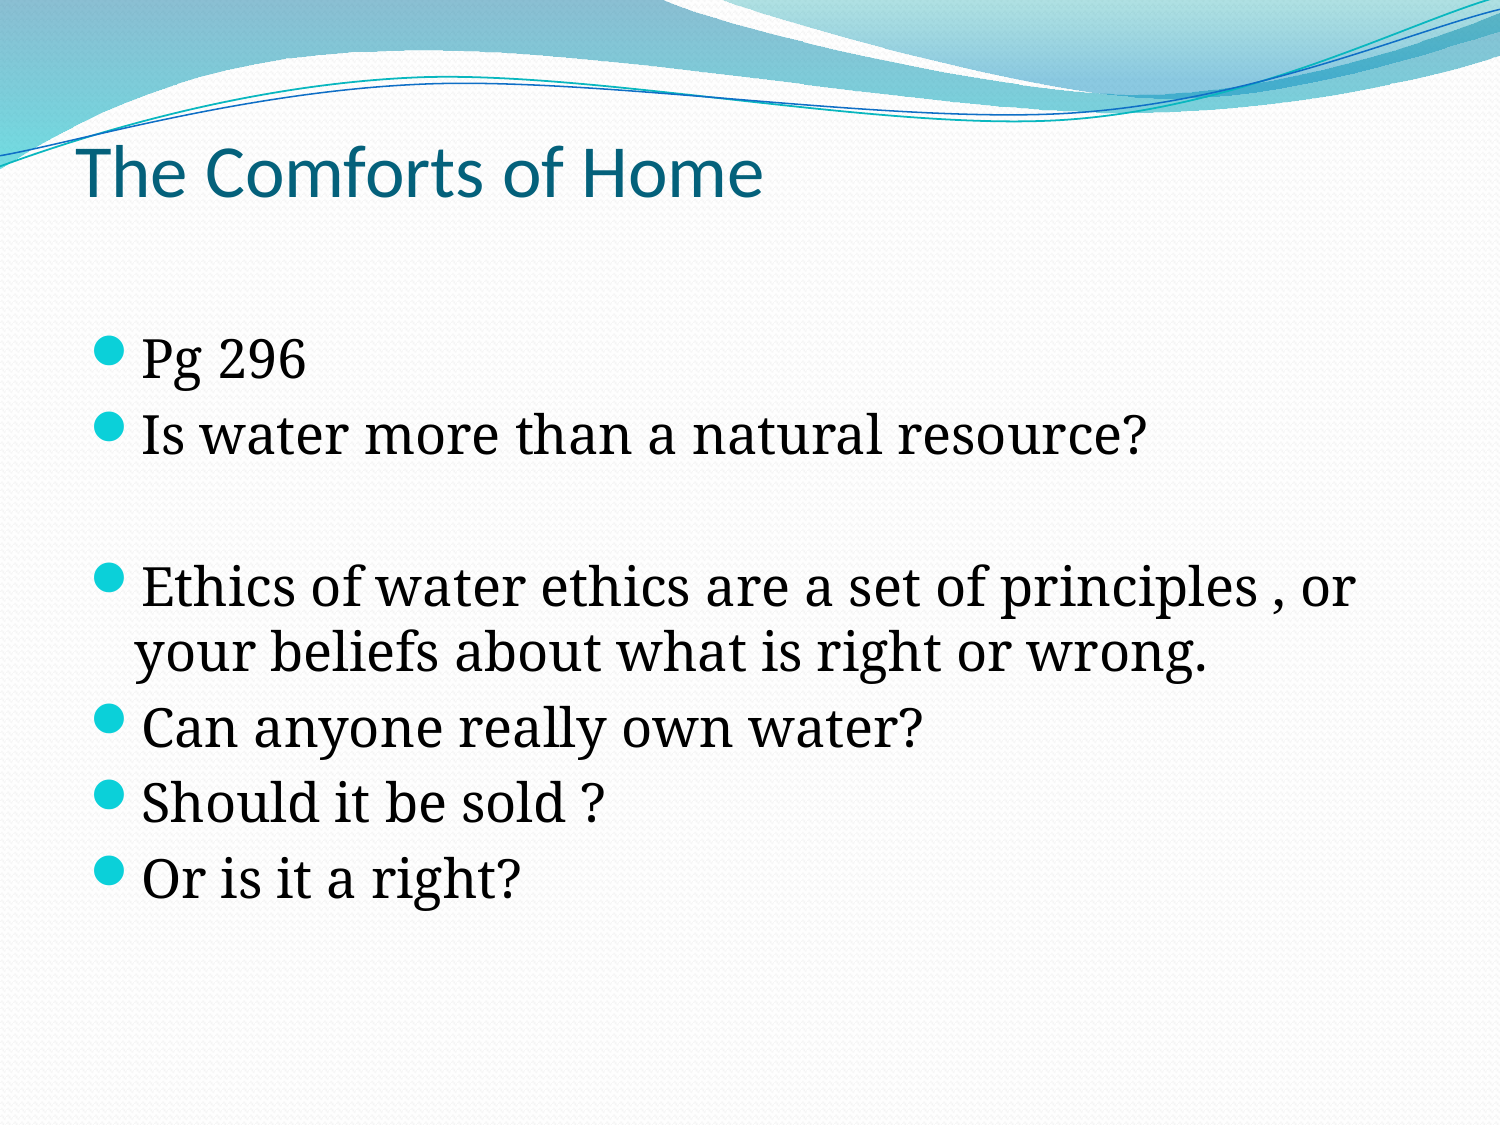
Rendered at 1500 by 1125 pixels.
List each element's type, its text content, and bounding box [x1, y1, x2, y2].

title The Comforts of Home [75, 115, 1425, 303]
list Pg 296 Is water more than a natural resource? Ethics of water ethics are a set of principles , or your beliefs about what is right or wrong. Can anyone really own water? Should it be sold ? Or is it a right? [75, 317, 1425, 1038]
